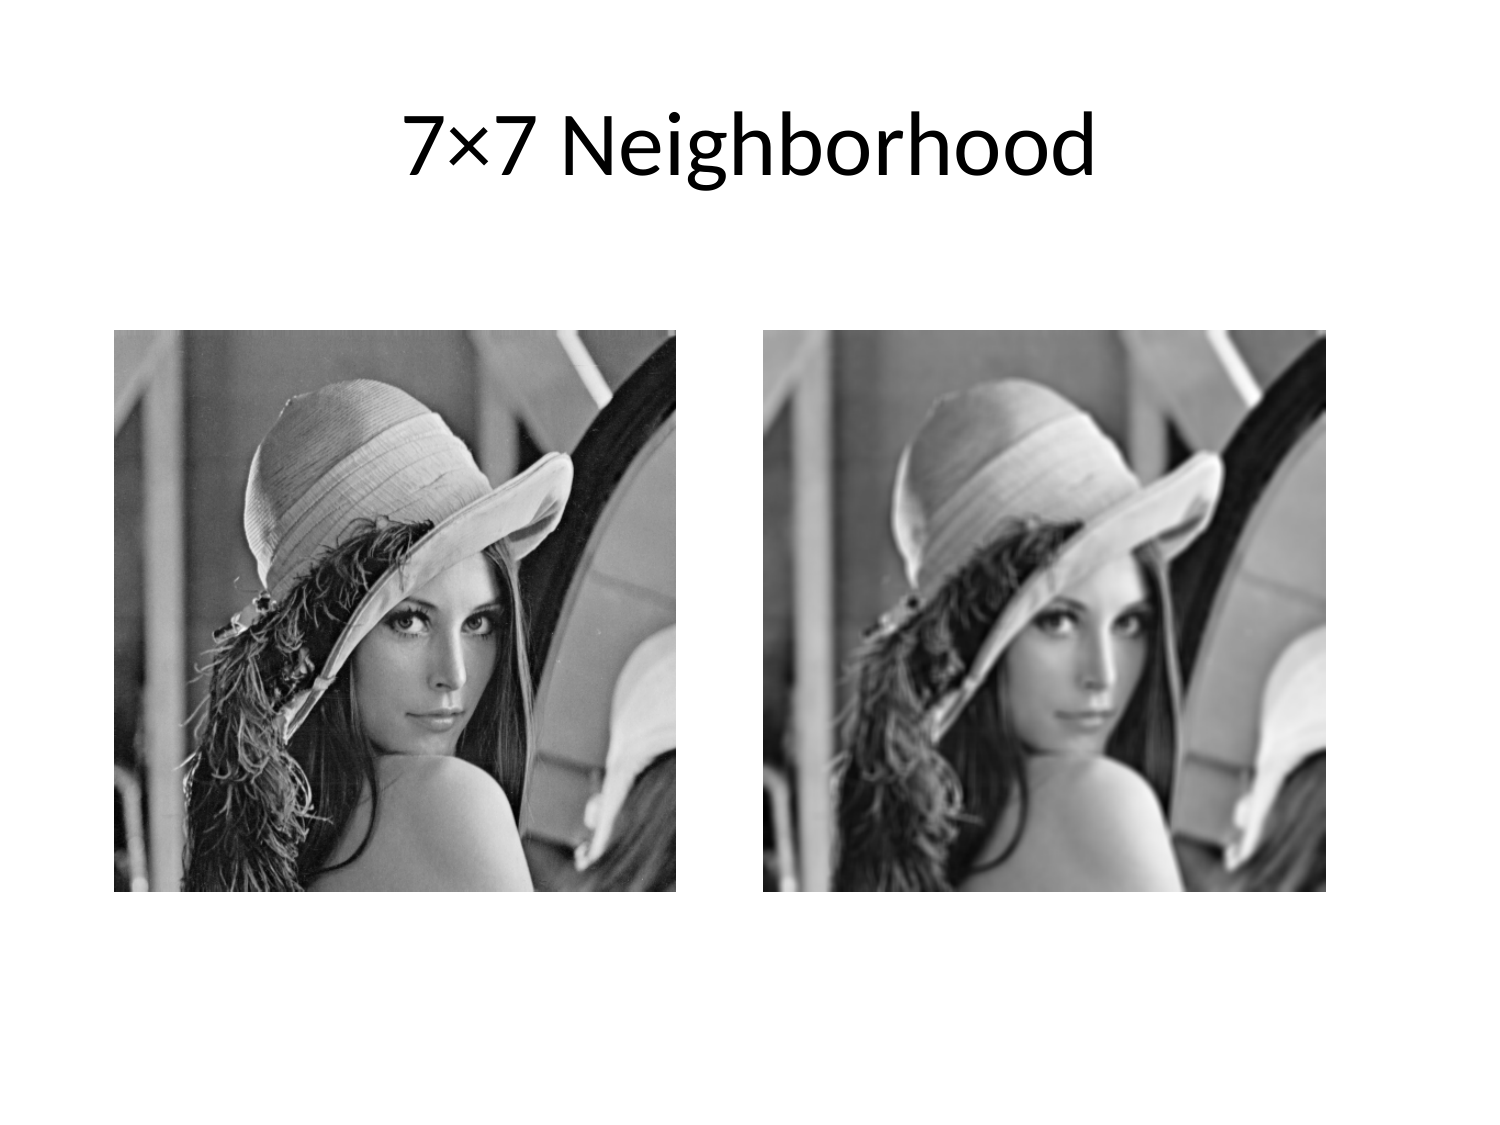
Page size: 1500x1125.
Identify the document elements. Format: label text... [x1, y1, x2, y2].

text_box 7×7 Neighborhood [74, 45, 1425, 233]
picture [763, 329, 1326, 892]
picture [114, 329, 676, 892]
